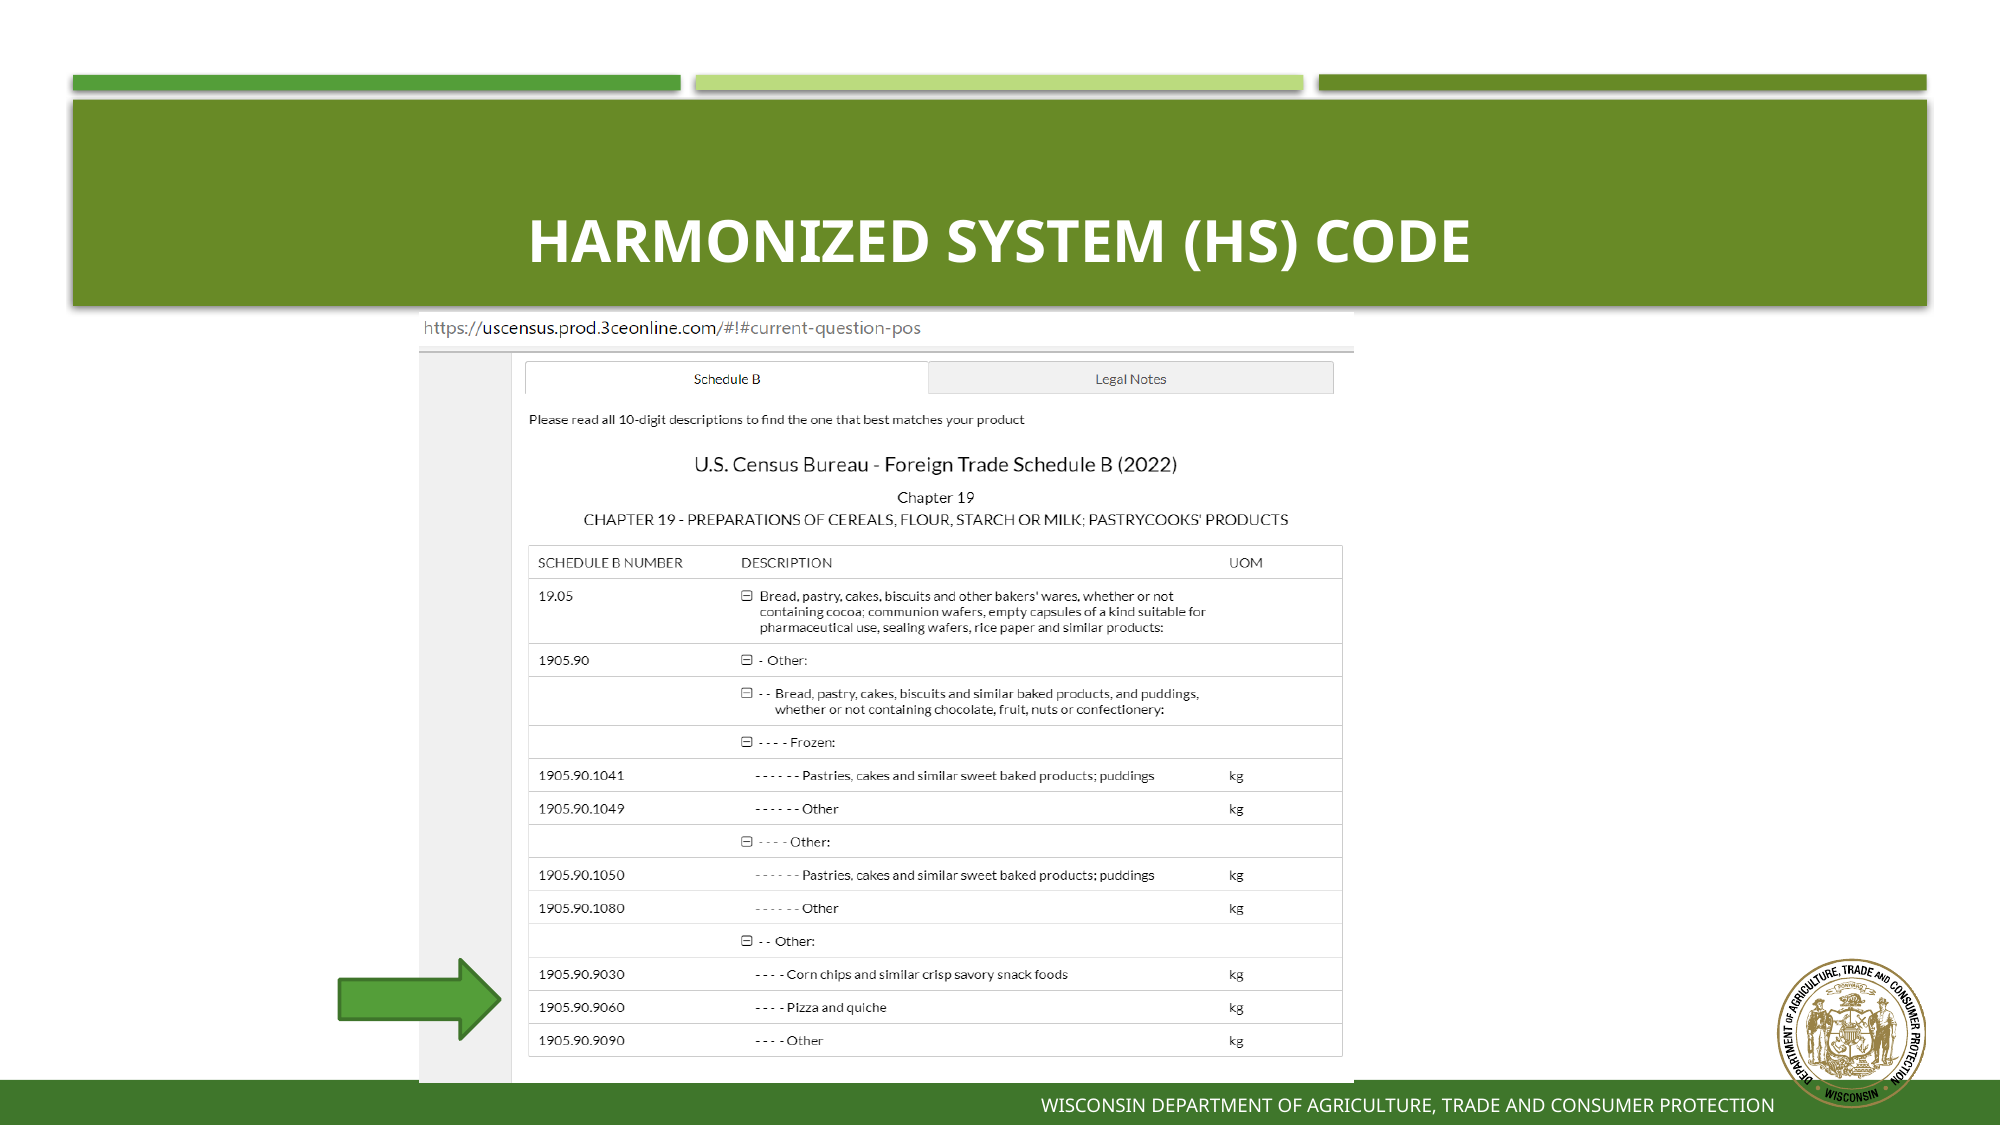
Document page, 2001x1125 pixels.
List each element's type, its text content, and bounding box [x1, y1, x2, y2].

title Harmonized System (HS) Code [95, 119, 1905, 282]
picture [419, 312, 1354, 1084]
text_box [337, 977, 413, 1022]
